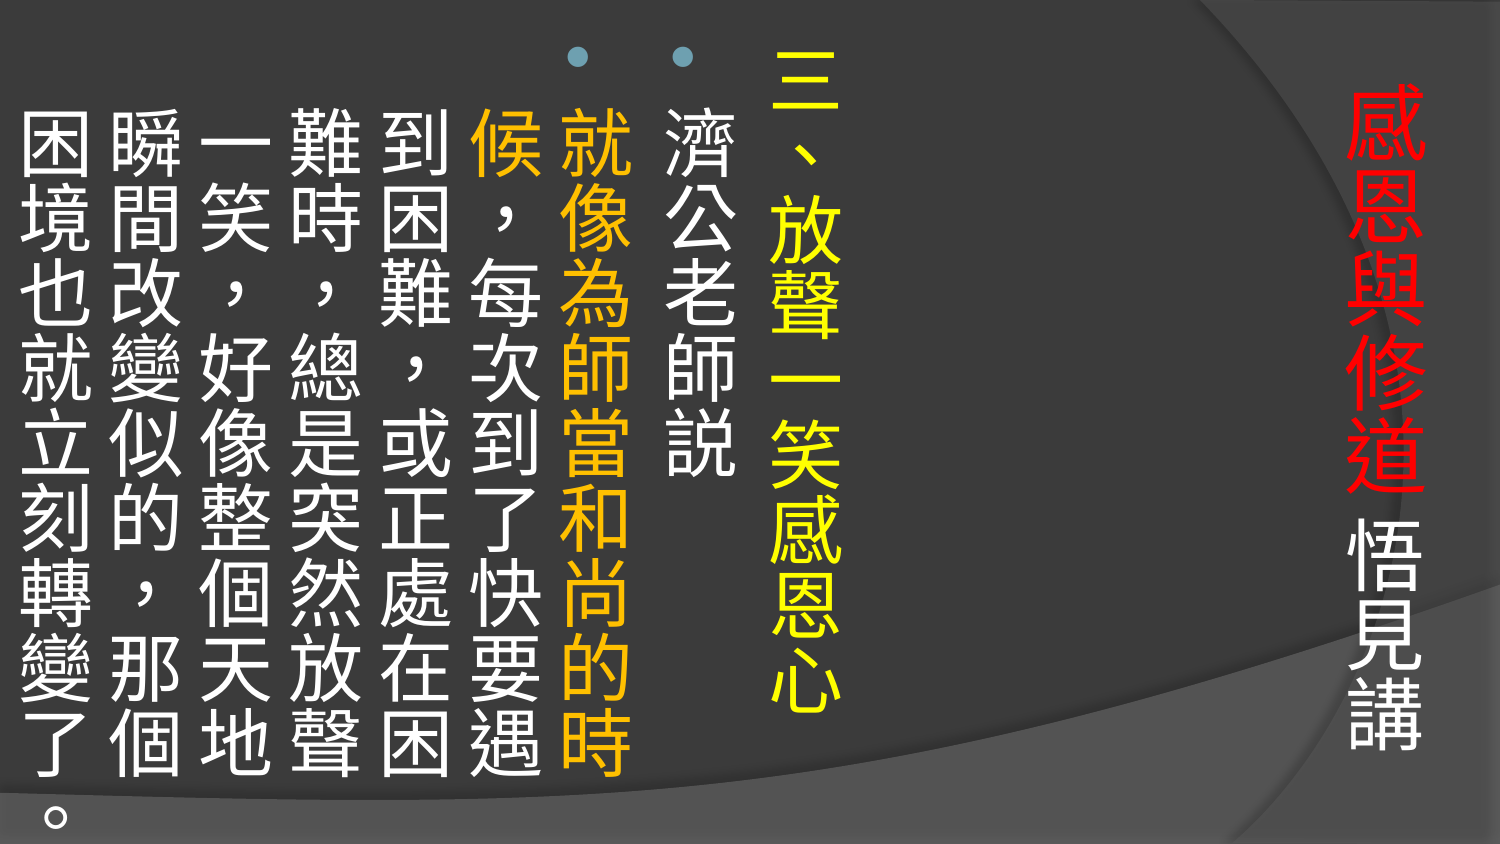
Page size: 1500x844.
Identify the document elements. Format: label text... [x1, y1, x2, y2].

list 三、放聲一笑感恩心 濟公老師説 就像為師當和尚的時候，每次到了快要遇到困難，或正處在困難時，總是突然放聲一笑，好像整個天地瞬間改變似的，那個困境也就立刻轉變了。 [0, 21, 1324, 825]
title 感恩與修道 悟見講 [1324, 21, 1444, 814]
